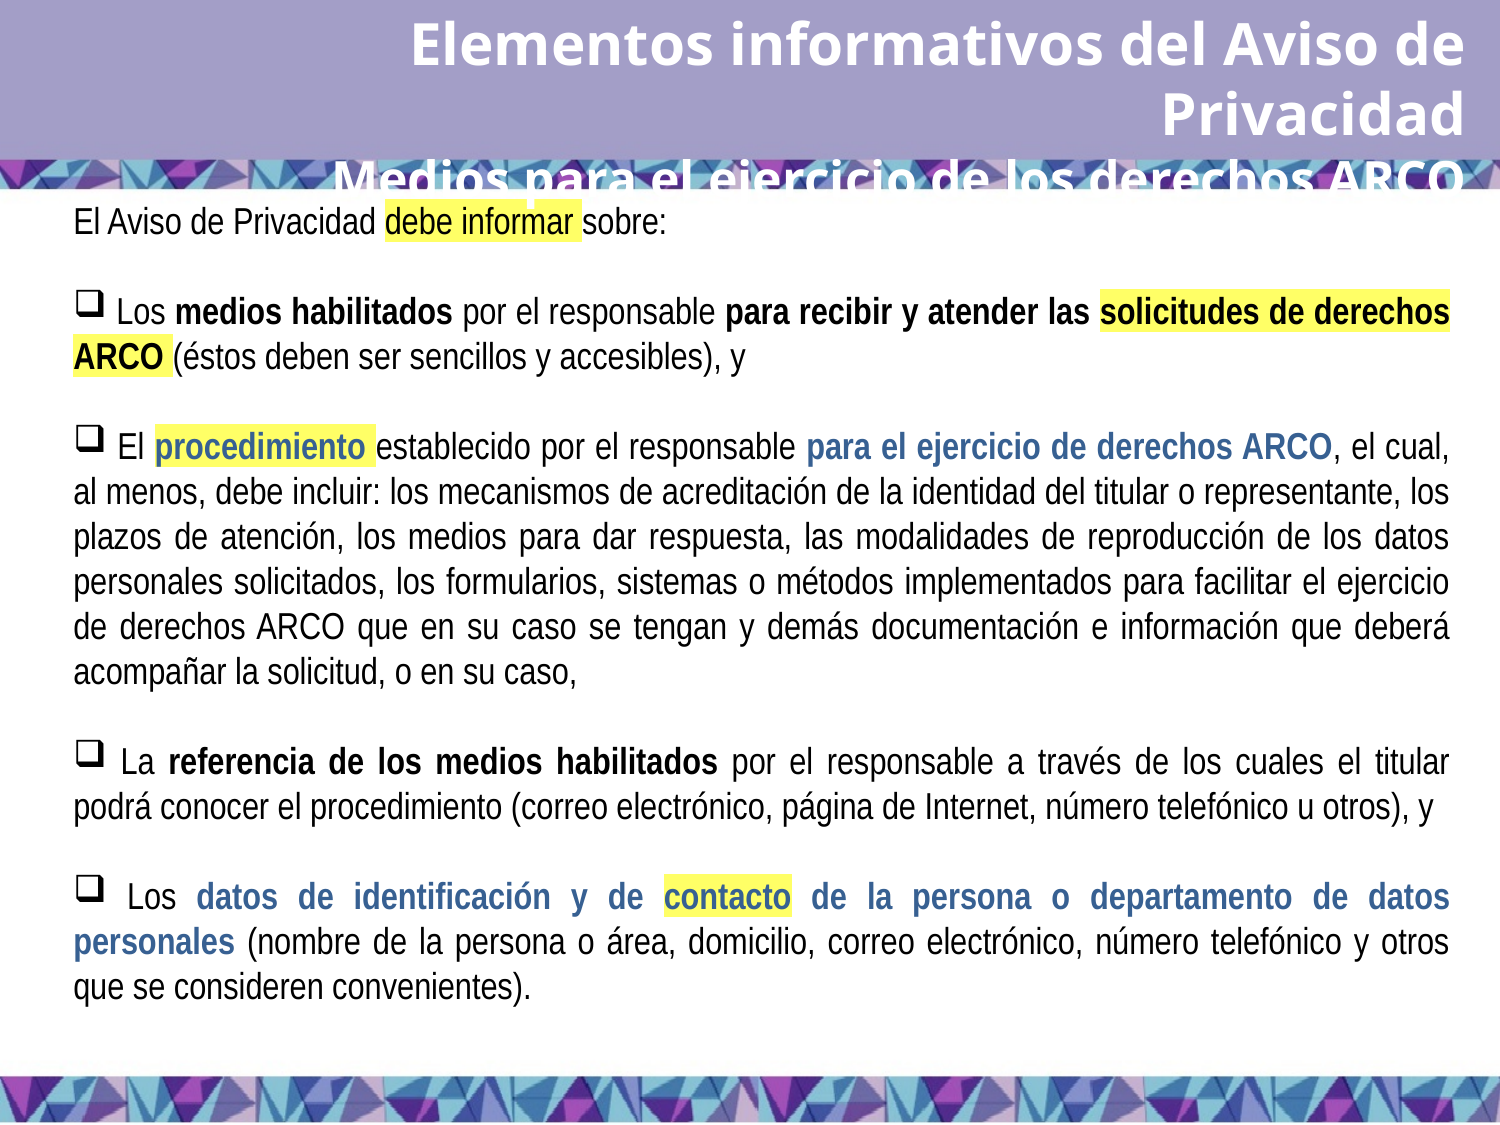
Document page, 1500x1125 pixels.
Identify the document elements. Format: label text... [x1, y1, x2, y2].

text_box El Aviso de Privacidad debe informar sobre: Los medios habilitados por el responsable para recibir y atender las solicitudes de derechos ARCO (éstos deben ser sencillos y accesibles), y El procedimiento establecido por el responsable para el ejercicio de derechos ARCO, el cual, al menos, debe incluir: los mecanismos de acreditación de la identidad del titular o representante, los plazos de atención, los medios para dar respuesta, las modalidades de reproducción de los datos personales solicitados, los formularios, sistemas o métodos implementados para facilitar el ejercicio de derechos ARCO que en su caso se tengan y demás documentación e información que deberá acompañar la solicitud, o en su caso, La referencia de los medios habilitados por el responsable a través de los cuales el titular podrá conocer el procedimiento (correo electrónico, página de Internet, número telefónico u otros), y Los datos de identificación y de contacto de la persona o departamento de datos personales (nombre de la persona o área, domicilio, correo electrónico, número telefónico y otros que se consideren convenientes). [58, 189, 1465, 1059]
text_box Elementos informativos del Aviso de Privacidad Medios para el ejercicio de los derechos ARCO [100, 0, 1482, 215]
picture [0, 0, 1500, 1125]
